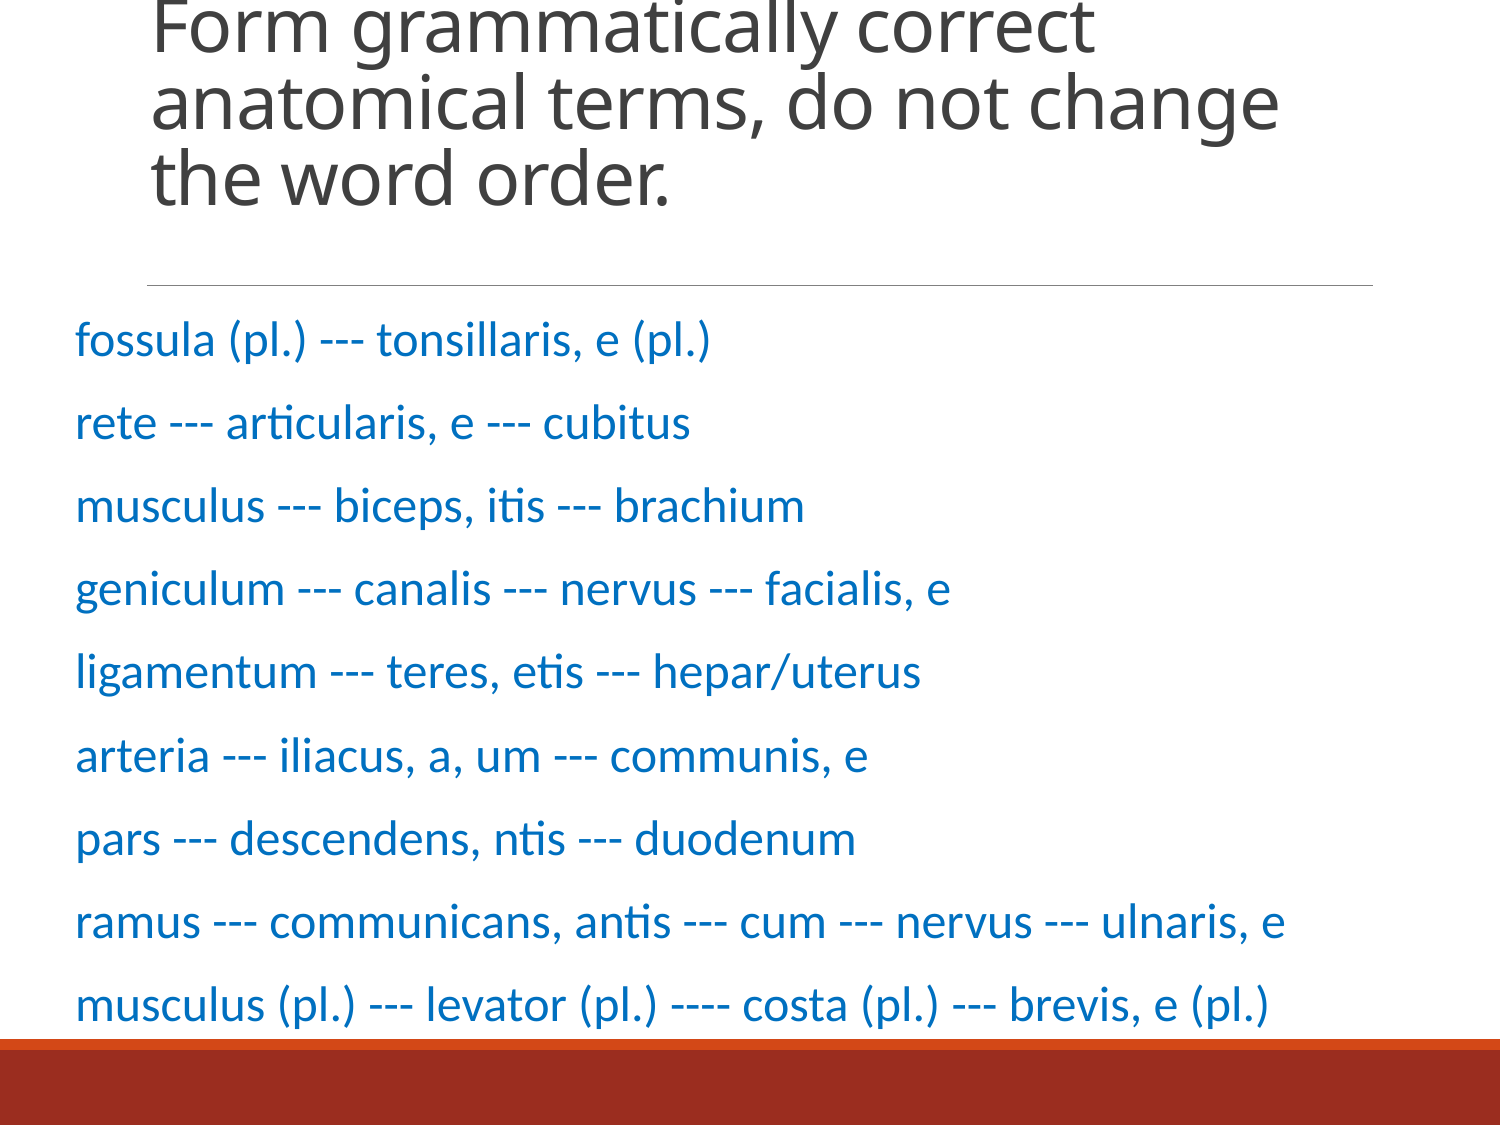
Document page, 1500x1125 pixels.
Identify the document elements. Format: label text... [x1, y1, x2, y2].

title Form grammatically correct anatomical terms, do not change the word order. [135, 47, 1373, 229]
list fossula (pl.) --- tonsillaris, e (pl.) rete --- articularis, e --- cubitus musculus --- biceps, itis --- brachium geniculum --- canalis --- nervus --- facialis, e ligamentum --- teres, etis --- hepar/uterus arteria --- iliacus, a, um --- communis, e pars --- descendens, ntis --- duodenum ramus --- communicans, antis --- cum --- nervus --- ulnaris, e musculus (pl.) --- levator (pl.) ---- costa (pl.) --- brevis, e (pl.) [75, 305, 1500, 1125]
